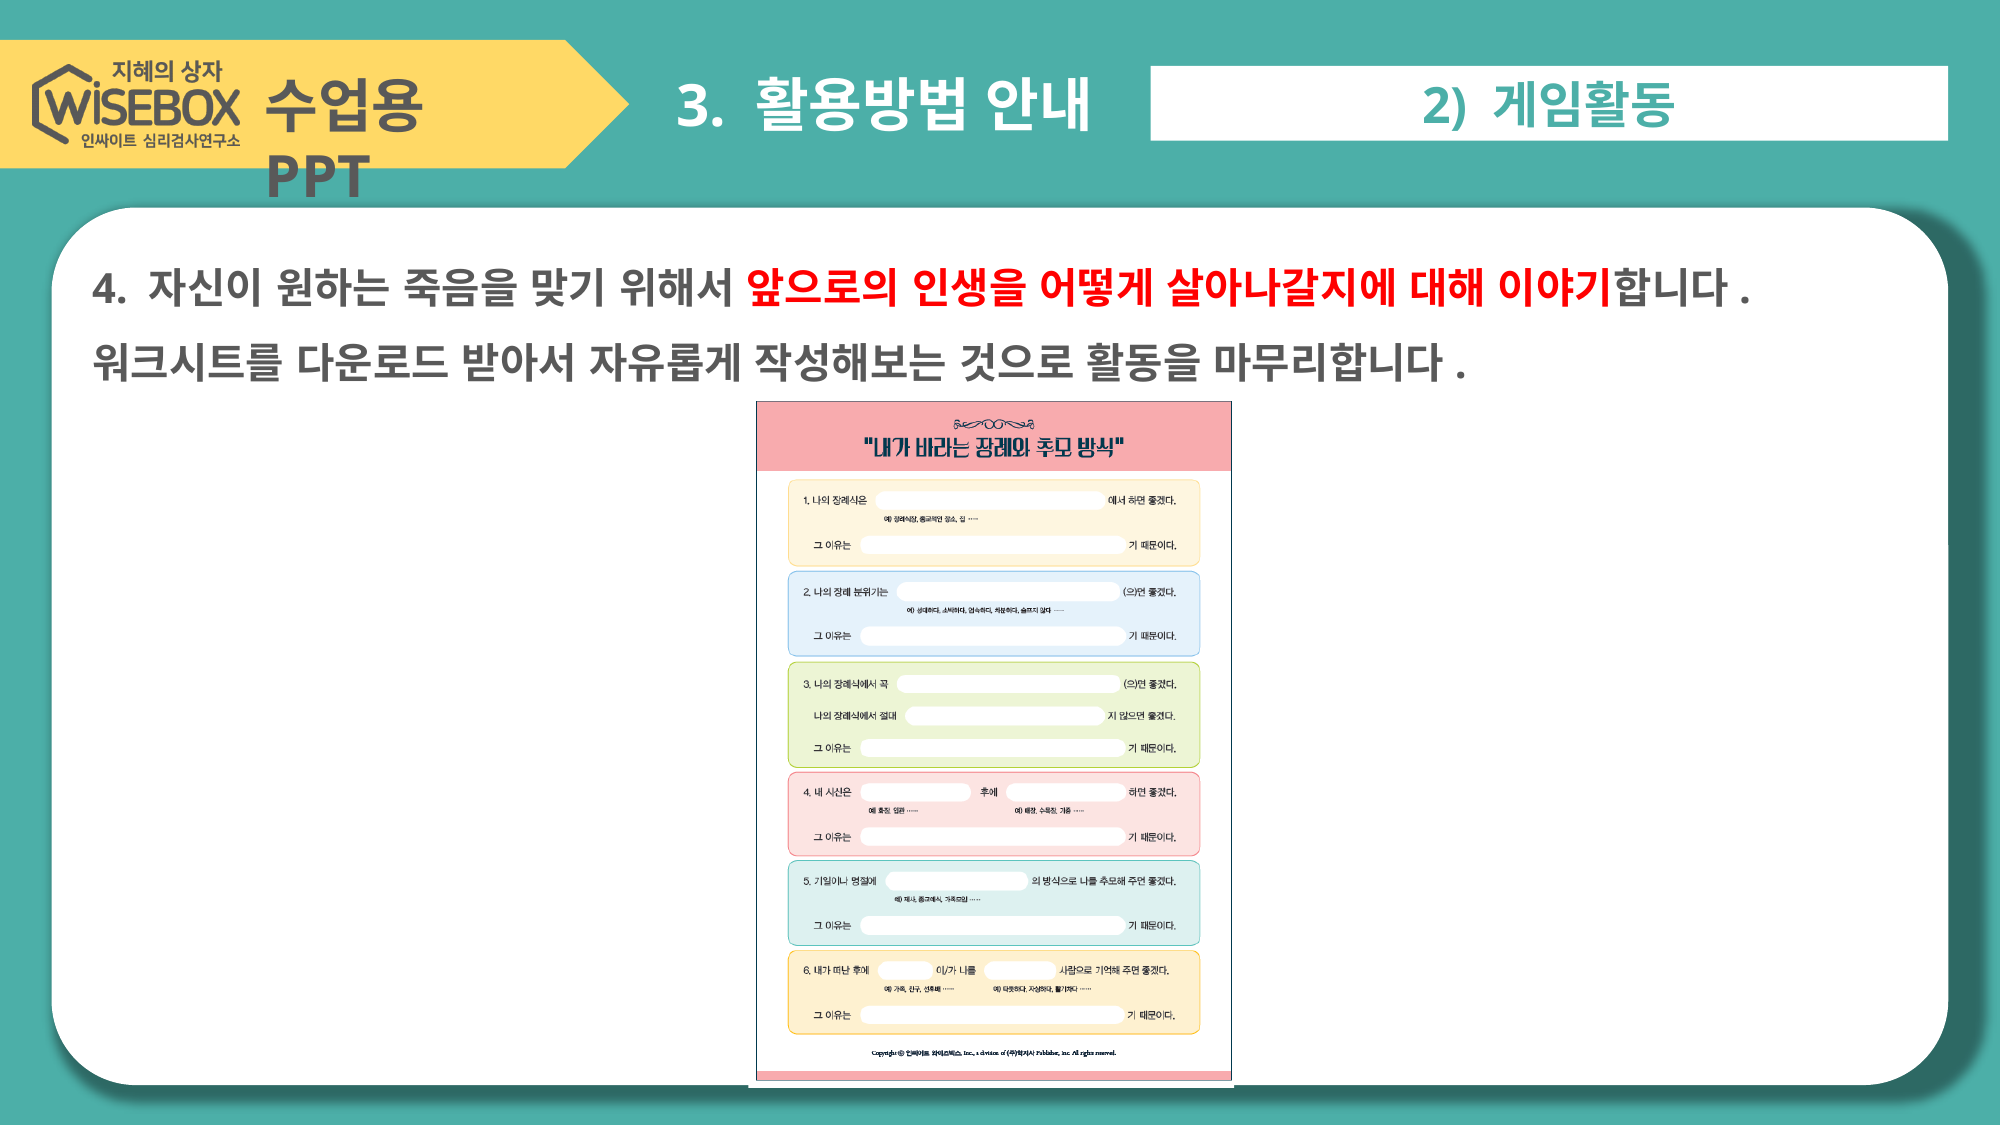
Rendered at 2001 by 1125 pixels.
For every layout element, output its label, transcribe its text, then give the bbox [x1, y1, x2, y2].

text_box 4. 자신이 원하는 죽음을 맞기 위해서 앞으로의 인생을 어떻게 살아나갈지에 대해 이야기합니다. 워크시트를 다운로드 받아서 자유롭게 작성해보는 것으로 활동을 마무리합니다. [77, 229, 1906, 394]
text_box [50, 230, 748, 1087]
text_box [0, 39, 630, 169]
text_box [0, 0, 2000, 1125]
text_box 2) 게임활동 [1150, 65, 1949, 141]
text_box [78, 206, 1950, 1087]
text_box 3. 활용방법 안내 [661, 60, 1949, 146]
picture [748, 394, 1235, 1088]
